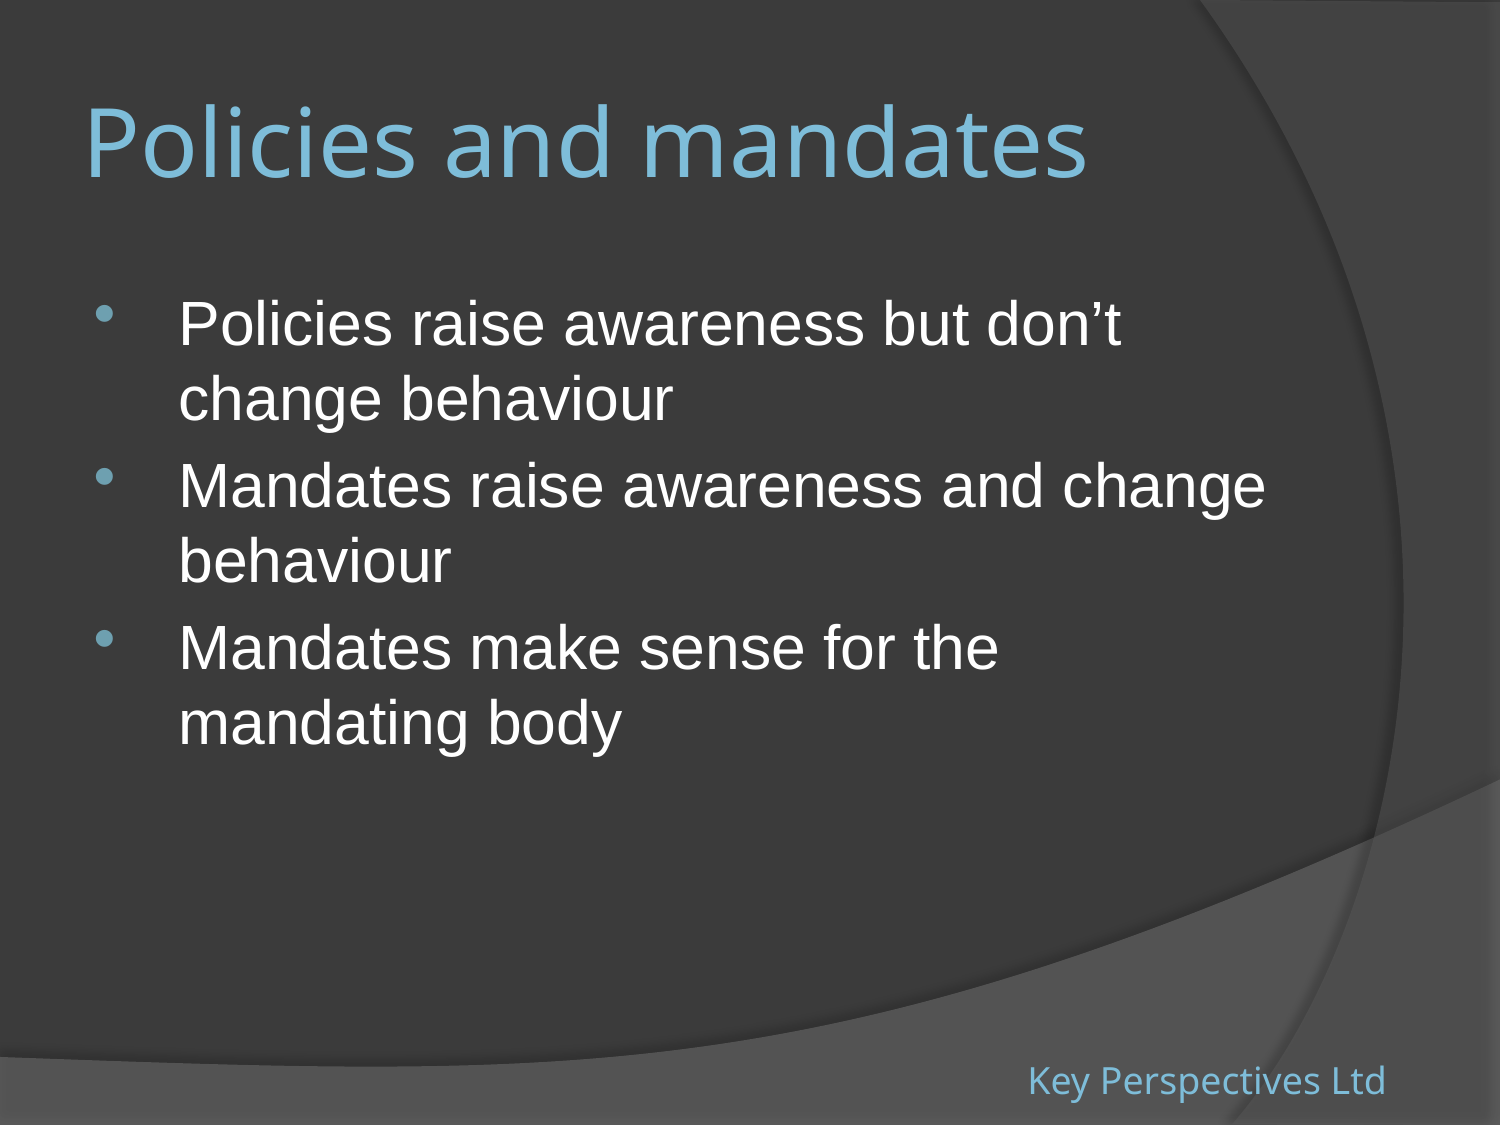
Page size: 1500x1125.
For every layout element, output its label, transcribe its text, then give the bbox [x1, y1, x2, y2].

title Policies and mandates [74, 44, 1301, 233]
text_box Key Perspectives Ltd [1012, 1049, 1475, 1110]
list Policies raise awareness but don’t change behaviour Mandates raise awareness and change behaviour Mandates make sense for the mandating body [74, 274, 1301, 1006]
